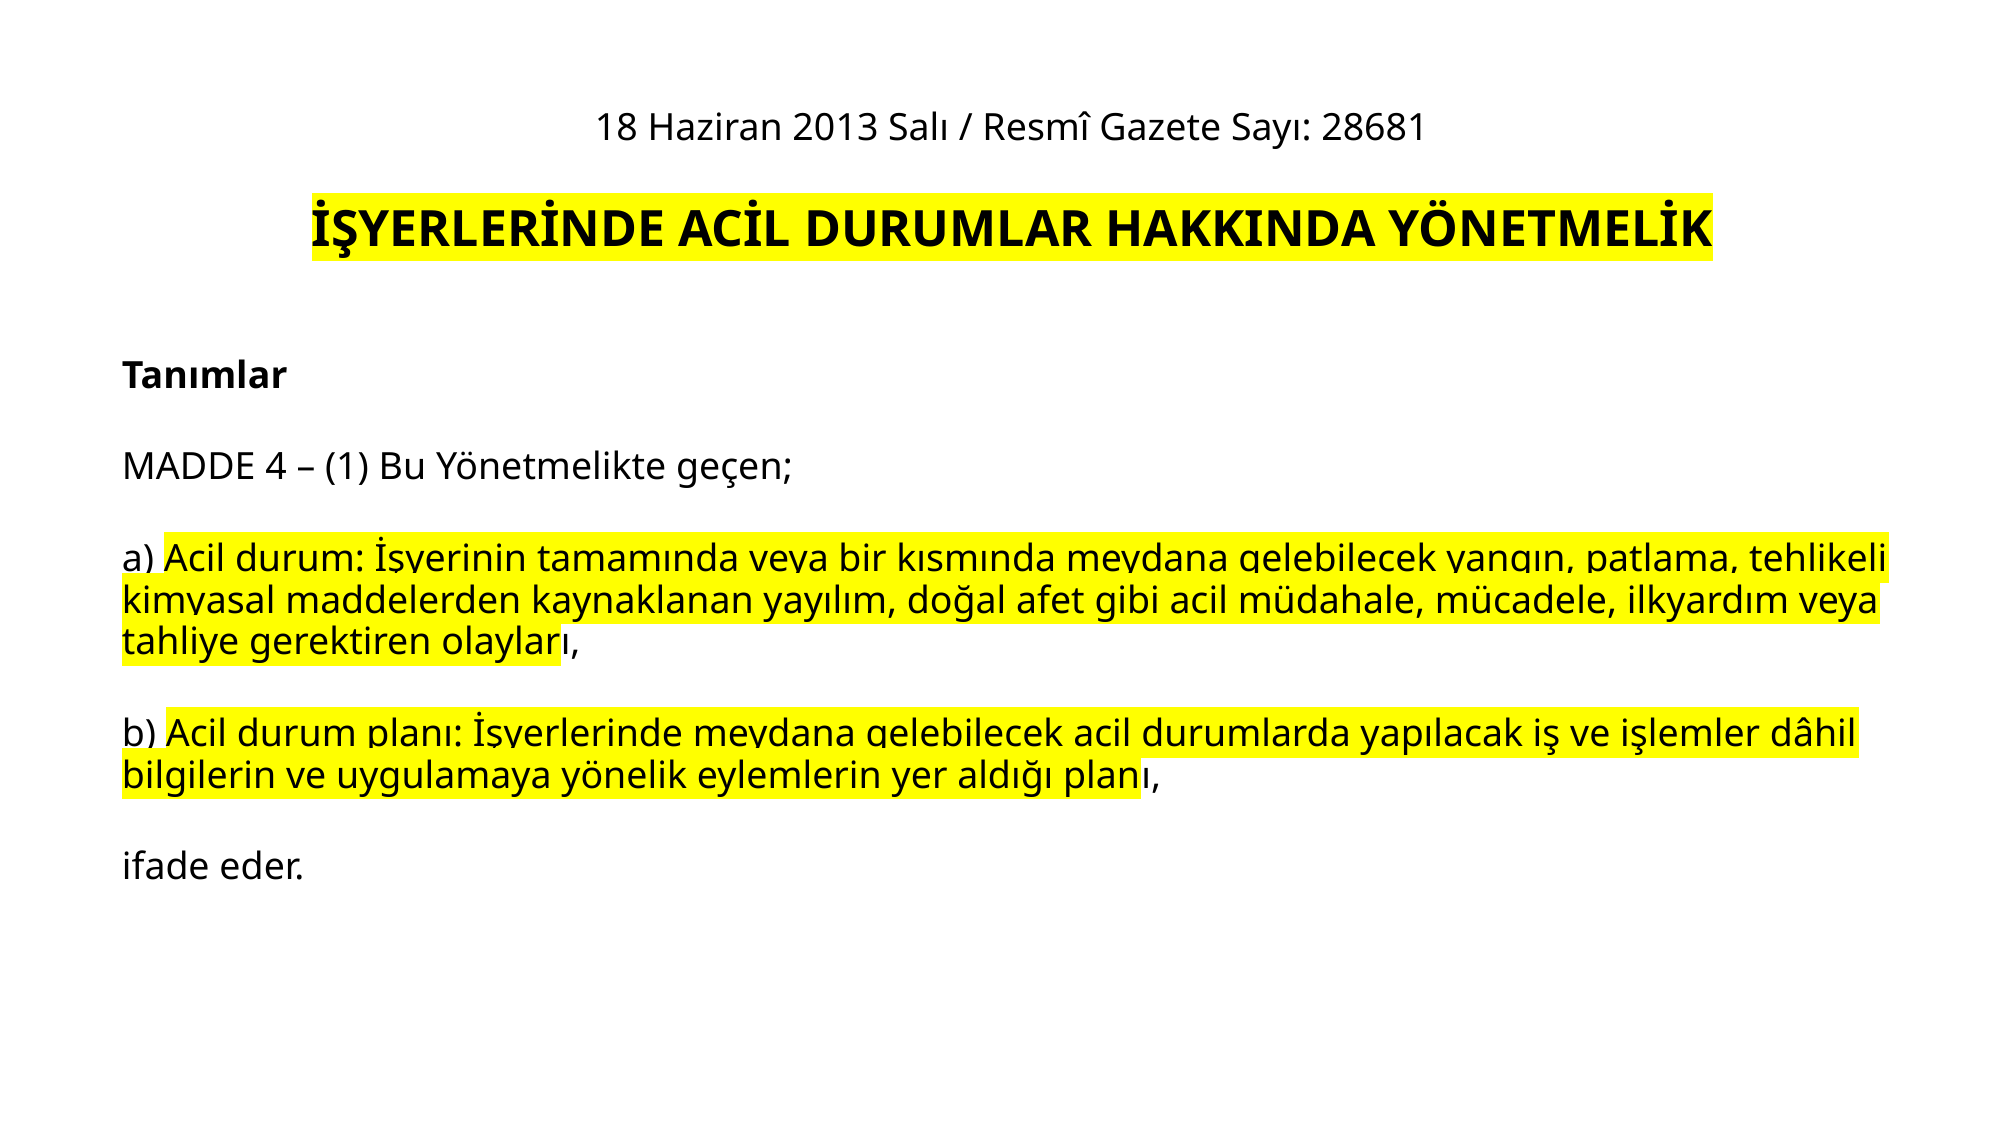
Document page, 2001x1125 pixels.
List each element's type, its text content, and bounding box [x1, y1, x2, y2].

text_box 18 Haziran 2013 Salı / Resmî Gazete Sayı: 28681 İŞYERLERİNDE ACİL DURUMLAR HAKKINDA YÖNETMELİK [80, 111, 1945, 264]
text_box Tanımlar MADDE 4 – (1) Bu Yönetmelikte geçen; a) Acil durum: İşyerinin tamamında veya bir kısmında meydana gelebilecek yangın, patlama, tehlikeli kimyasal maddelerden kaynaklanan yayılım, doğal afet gibi acil müdahale, mücadele, ilkyardım veya tahliye gerektiren olayları, b) Acil durum planı: İşyerlerinde meydana gelebilecek acil durumlarda yapılacak iş ve işlemler dâhil bilgilerin ve uygulamaya yönelik eylemlerin yer aldığı planı, ifade eder. [107, 346, 1945, 895]
